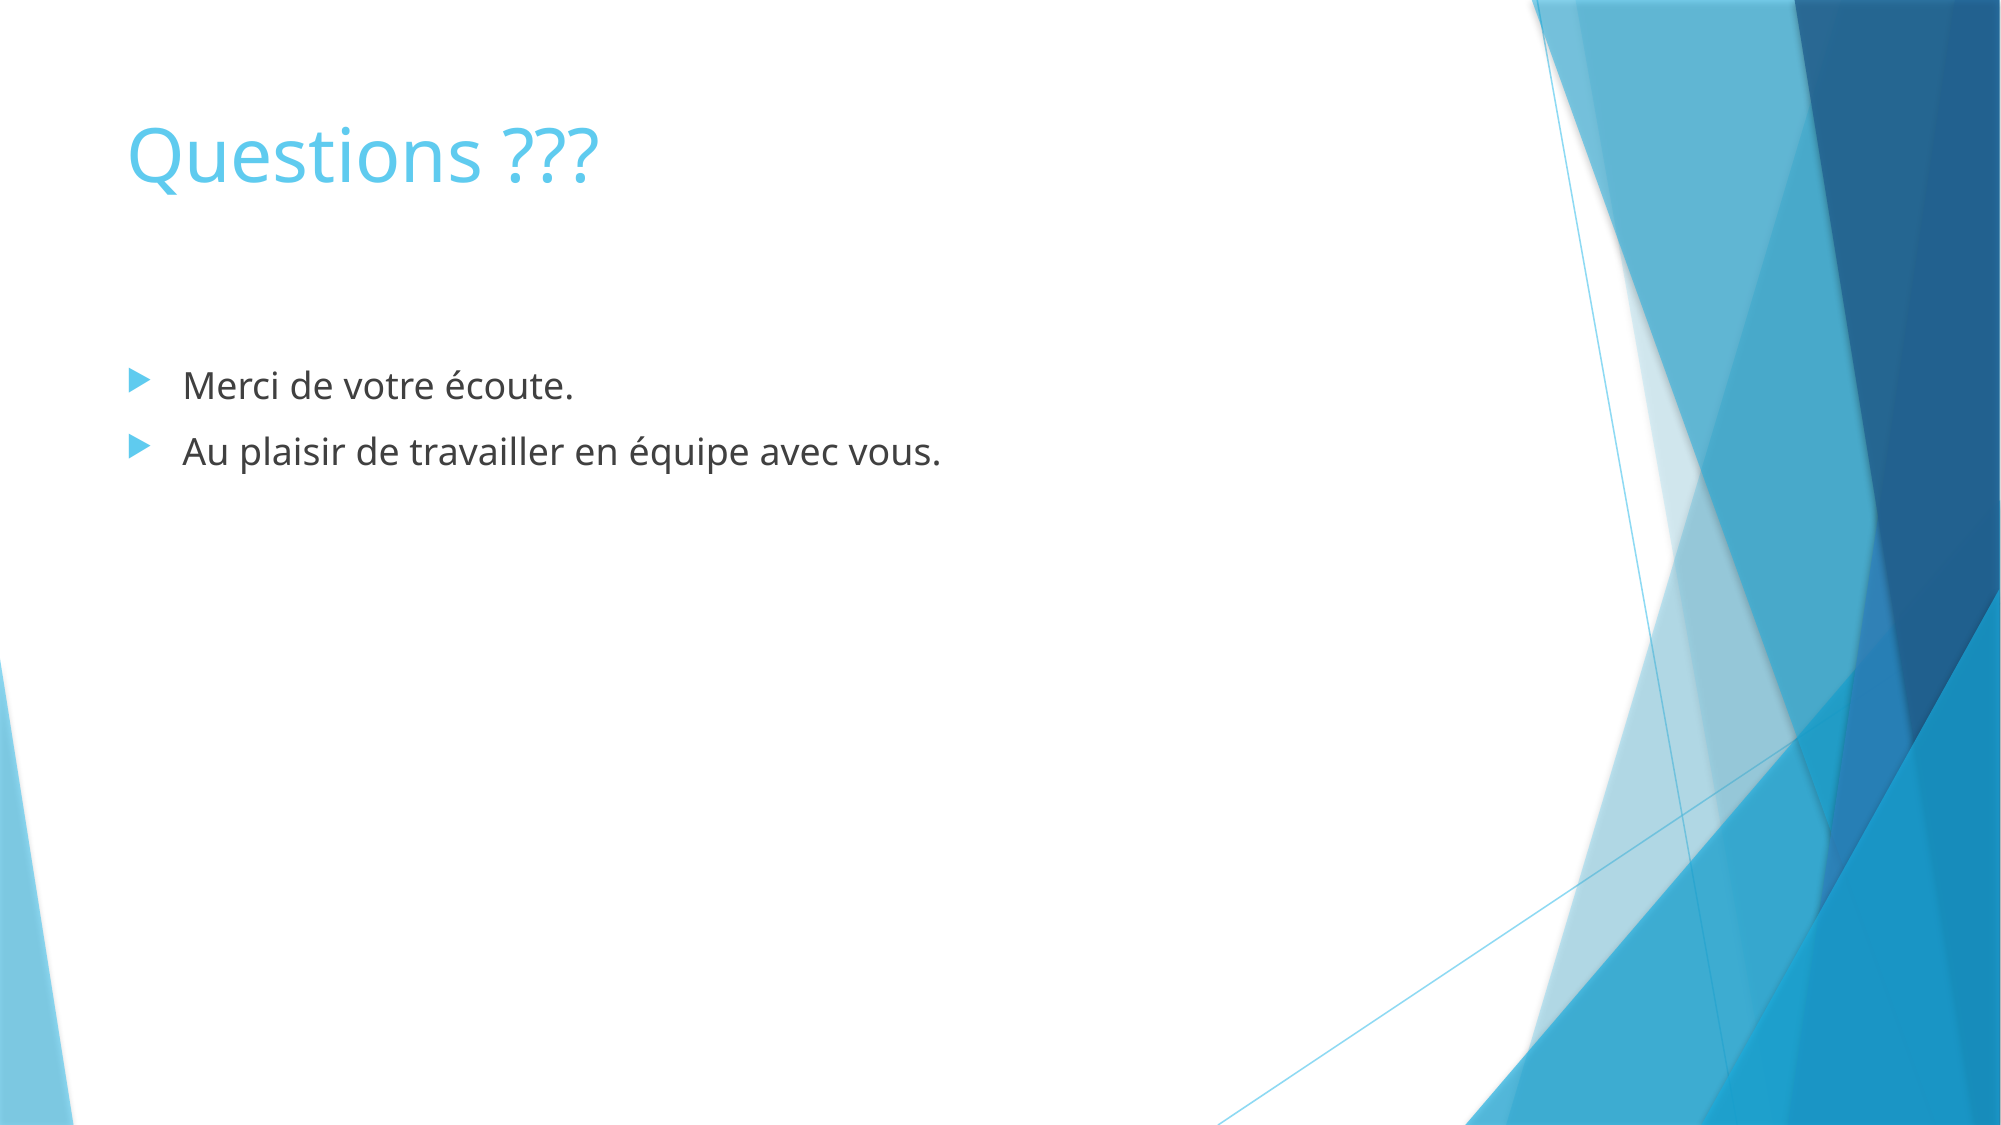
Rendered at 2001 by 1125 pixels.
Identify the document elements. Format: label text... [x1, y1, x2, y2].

title Questions ??? [111, 99, 1522, 317]
list Merci de votre écoute. Au plaisir de travailler en équipe avec vous. [111, 354, 1522, 992]
